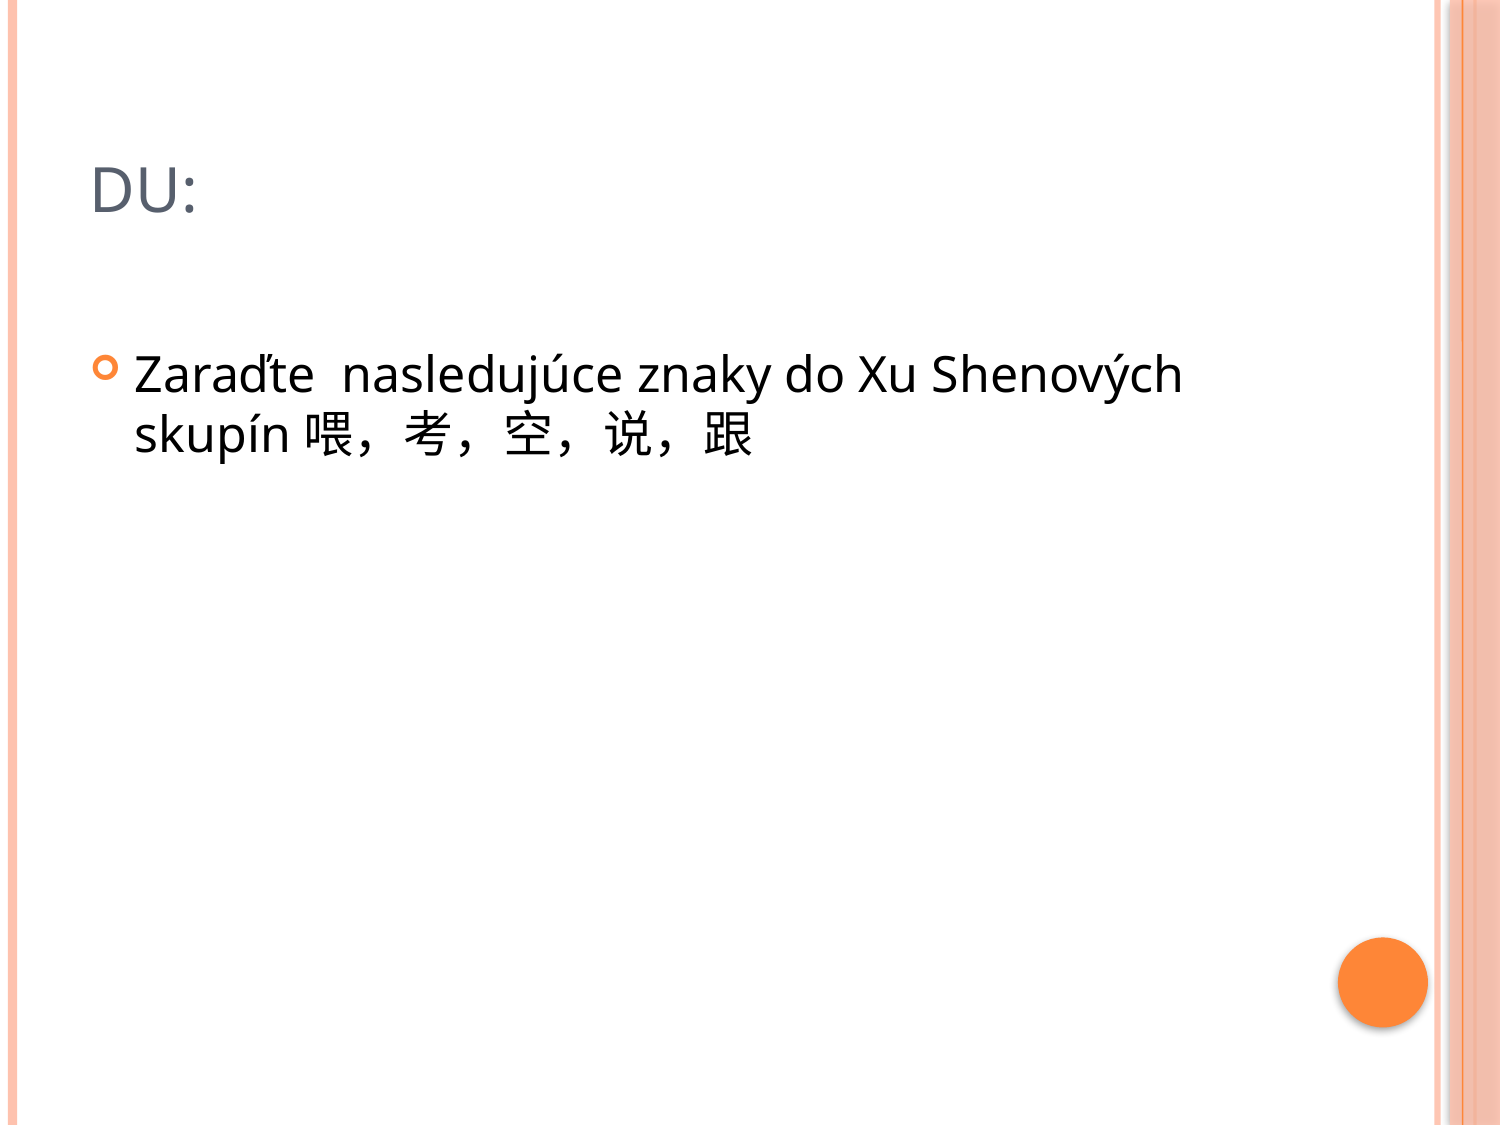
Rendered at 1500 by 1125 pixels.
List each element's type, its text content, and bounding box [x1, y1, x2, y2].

title DU: [75, 45, 1300, 233]
list Zaraďte nasledujúce znaky do Xu Shenových skupín喂，考，空，说，跟 [75, 262, 1300, 1062]
